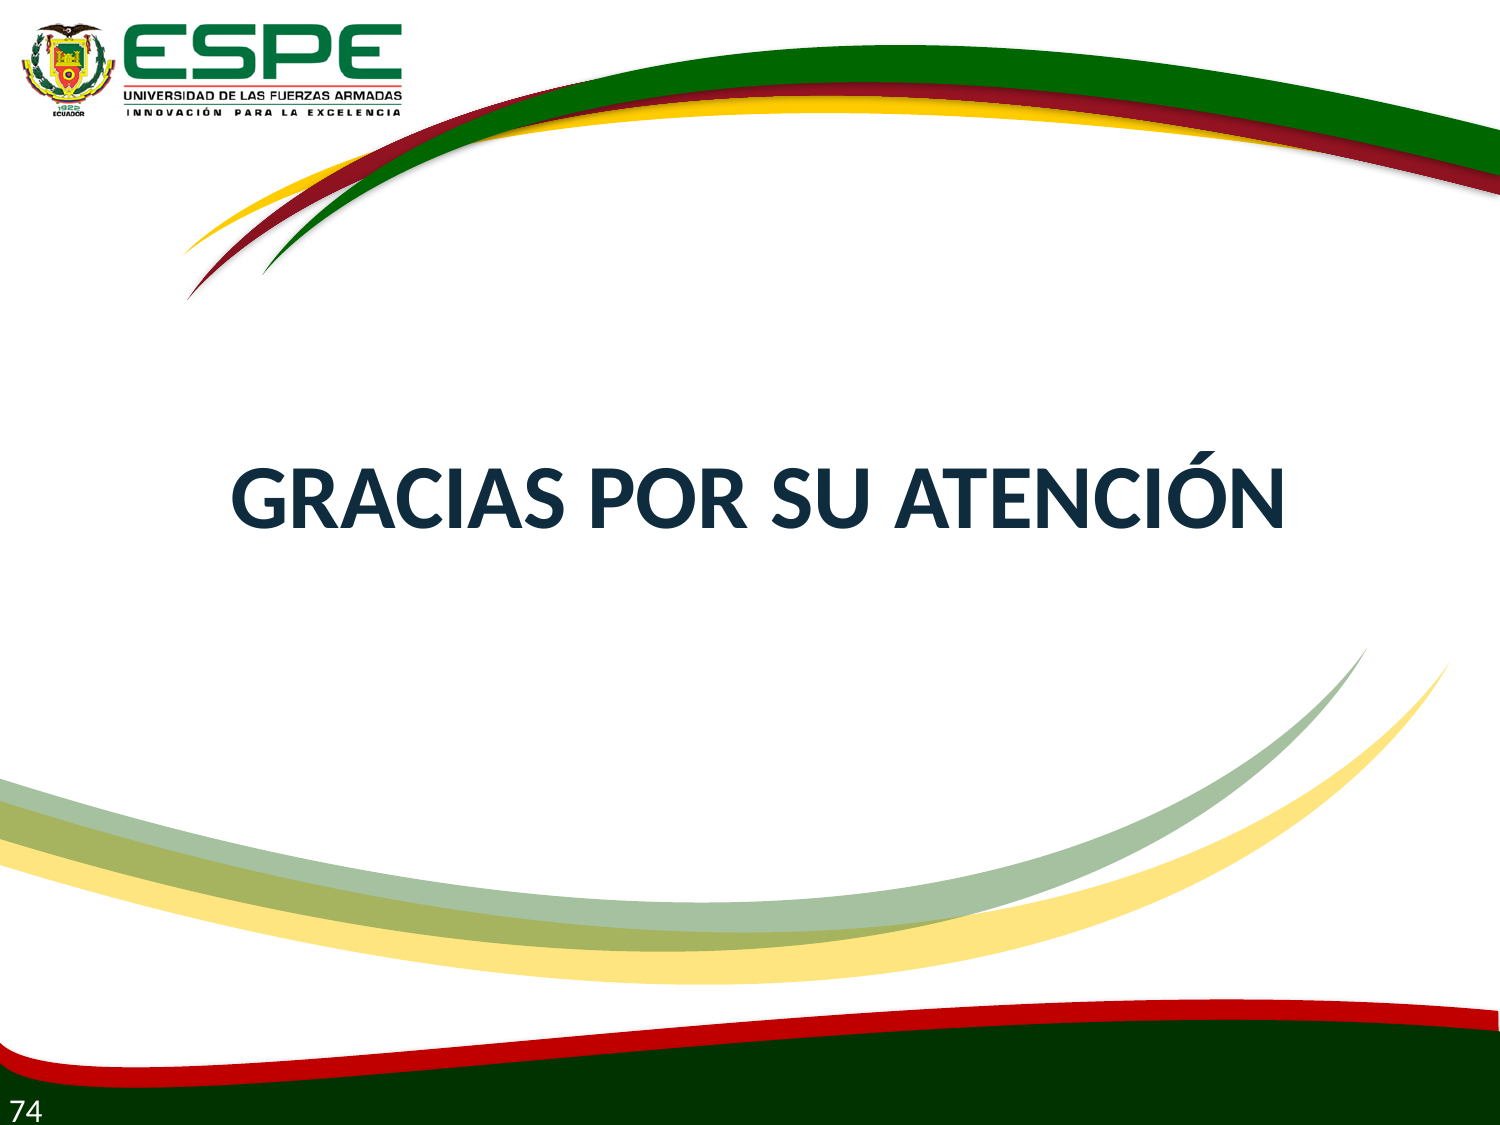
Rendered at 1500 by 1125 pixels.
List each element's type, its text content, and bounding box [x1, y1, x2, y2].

picture [8, 9, 408, 126]
slide_number 74 [0, 1081, 344, 1125]
title GRACIAS POR SU ATENCIÓN [85, 398, 1436, 587]
